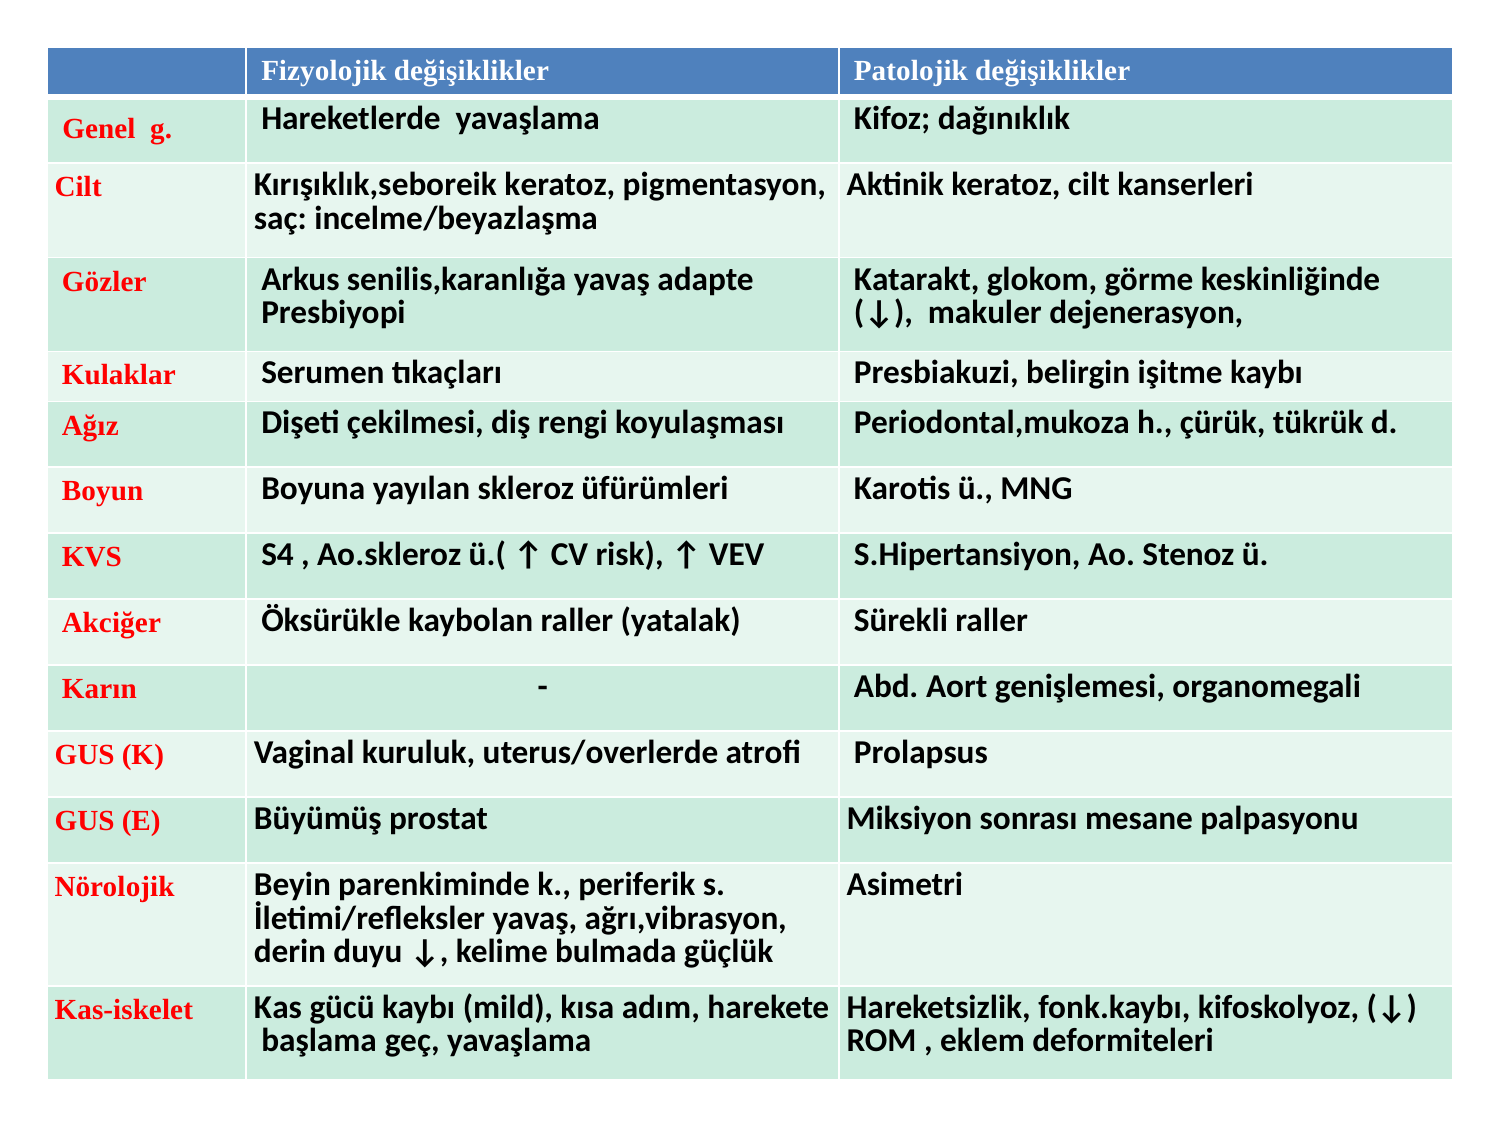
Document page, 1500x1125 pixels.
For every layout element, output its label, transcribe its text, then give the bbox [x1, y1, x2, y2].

table_cell Vaginal kuruluk, uterus/overlerde atrofi [247, 732, 838, 796]
table_cell S.Hipertansiyon, Ao. Stenoz ü. [840, 534, 1452, 598]
table_cell GUS (K) [48, 732, 245, 796]
table_header Patolojik değişiklikler [840, 48, 1452, 94]
table_cell KVS [48, 534, 245, 598]
table_cell Boyuna yayılan skleroz üfürümleri [247, 468, 838, 532]
table_cell Akciğer [48, 600, 245, 664]
table_cell Katarakt, glokom, görme keskinliğinde (↓), makuler dejenerasyon, [840, 258, 1452, 351]
table_cell Ağız [48, 402, 245, 466]
table_cell Kas gücü kaybı (mild), kısa adım, harekete başlama geç, yavaşlama [247, 987, 838, 1079]
table_cell Öksürükle kaybolan raller (yatalak) [247, 600, 838, 664]
table_cell Gözler [48, 258, 245, 351]
table_cell Cilt [48, 164, 245, 257]
table_cell Asimetri [840, 864, 1452, 985]
table_cell Abd. Aort genişlemesi, organomegali [840, 666, 1452, 730]
table_cell Karotis ü., MNG [840, 468, 1452, 532]
table_cell - [247, 666, 838, 730]
table_cell Kulaklar [48, 352, 245, 401]
table_cell Hareketsizlik, fonk.kaybı, kifoskolyoz, (↓) ROM , eklem deformiteleri [840, 987, 1452, 1079]
table_cell Kırışıklık,seboreik keratoz, pigmentasyon, saç: incelme/beyazlaşma [247, 164, 838, 257]
table_cell Prolapsus [840, 732, 1452, 796]
table_cell Dişeti çekilmesi, diş rengi koyulaşması [247, 402, 838, 466]
table_cell Presbiakuzi, belirgin işitme kaybı [840, 352, 1452, 401]
table_cell Periodontal,mukoza h., çürük, tükrük d. [840, 402, 1452, 466]
table_cell Boyun [48, 468, 245, 532]
table_cell Sürekli raller [840, 600, 1452, 664]
table_cell Arkus senilis,karanlığa yavaş adapte Presbiyopi [247, 258, 838, 351]
table_cell Serumen tıkaçları [247, 352, 838, 401]
table_cell GUS (E) [48, 798, 245, 862]
table_cell Kifoz; dağınıklık [840, 100, 1452, 162]
table_header Fizyolojik değişiklikler [247, 48, 838, 94]
table_cell Nörolojik [48, 864, 245, 985]
table_cell Büyümüş prostat [247, 798, 838, 862]
table_cell Hareketlerde yavaşlama [247, 100, 838, 162]
table_cell Beyin parenkiminde k., periferik s. İletimi/refleksler yavaş, ağrı,vibrasyon, derin duyu ↓, kelime bulmada güçlük [247, 864, 838, 985]
table_cell Miksiyon sonrası mesane palpasyonu [840, 798, 1452, 862]
table_cell Kas-iskelet [48, 987, 245, 1079]
table_cell Aktinik keratoz, cilt kanserleri [840, 164, 1452, 257]
table_cell Karın [48, 666, 245, 730]
table_header [48, 48, 245, 94]
table_cell Genel g. [48, 100, 245, 162]
table_cell S4 , Ao.skleroz ü.( ↑ CV risk), ↑ VEV [247, 534, 838, 598]
